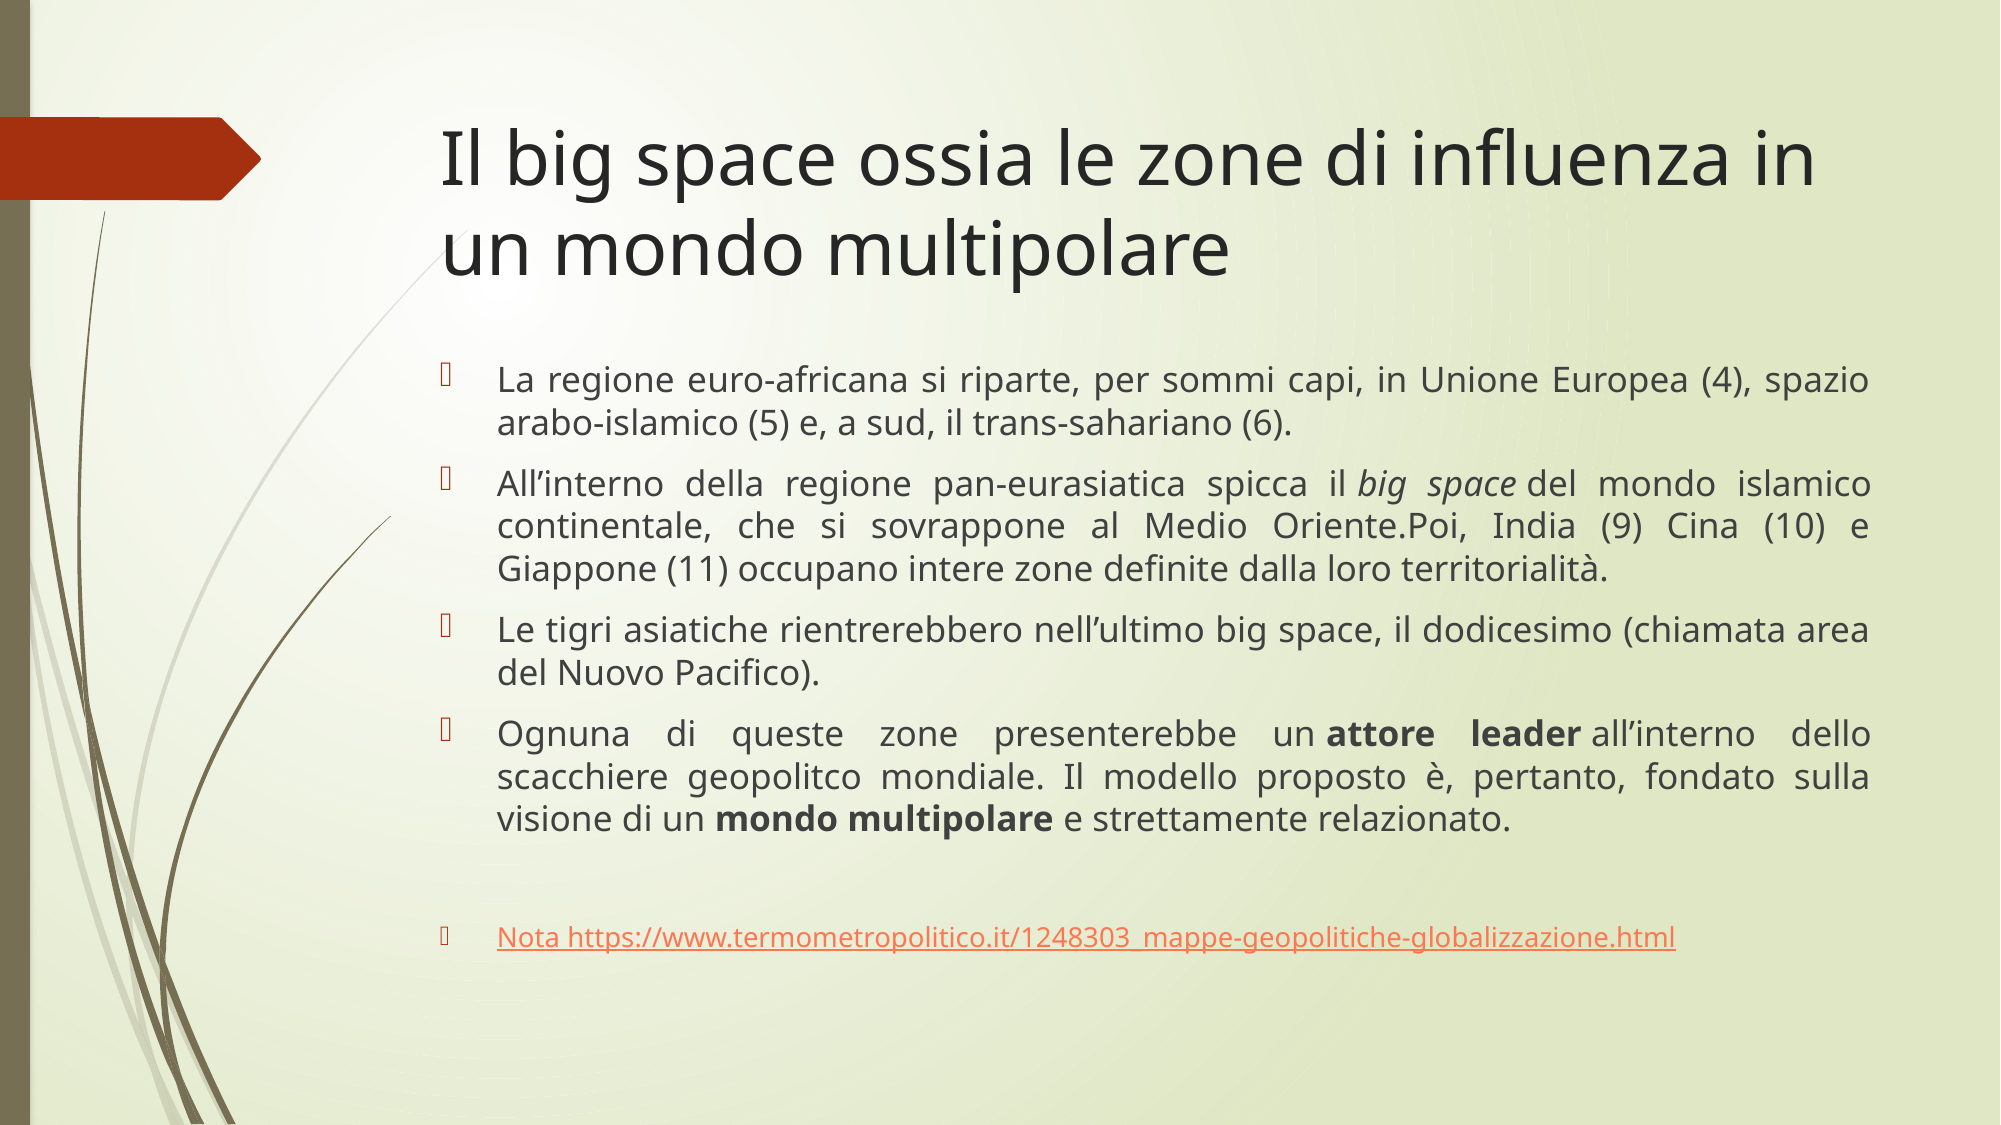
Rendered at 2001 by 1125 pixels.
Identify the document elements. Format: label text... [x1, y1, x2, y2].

list La regione euro-africana si riparte, per sommi capi, in Unione Europea (4), spazio arabo-islamico (5) e, a sud, il trans-sahariano (6). All’interno della regione pan-eurasiatica spicca il big space del mondo islamico continentale, che si sovrappone al Medio Oriente.Poi, India (9) Cina (10) e Giappone (11) occupano intere zone definite dalla loro territorialità. Le tigri asiatiche rientrerebbero nell’ultimo big space, il dodicesimo (chiamata area del Nuovo Pacifico). Ognuna di queste zone presenterebbe un attore leader all’interno dello scacchiere geopolitco mondiale. Il modello proposto è, pertanto, fondato sulla visione di un mondo multipolare e strettamente relazionato. Nota https://www.termometropolitico.it/1248303_mappe-geopolitiche-globalizzazione.html [424, 350, 1888, 970]
title Il big space ossia le zone di influenza in un mondo multipolare [425, 102, 1888, 313]
